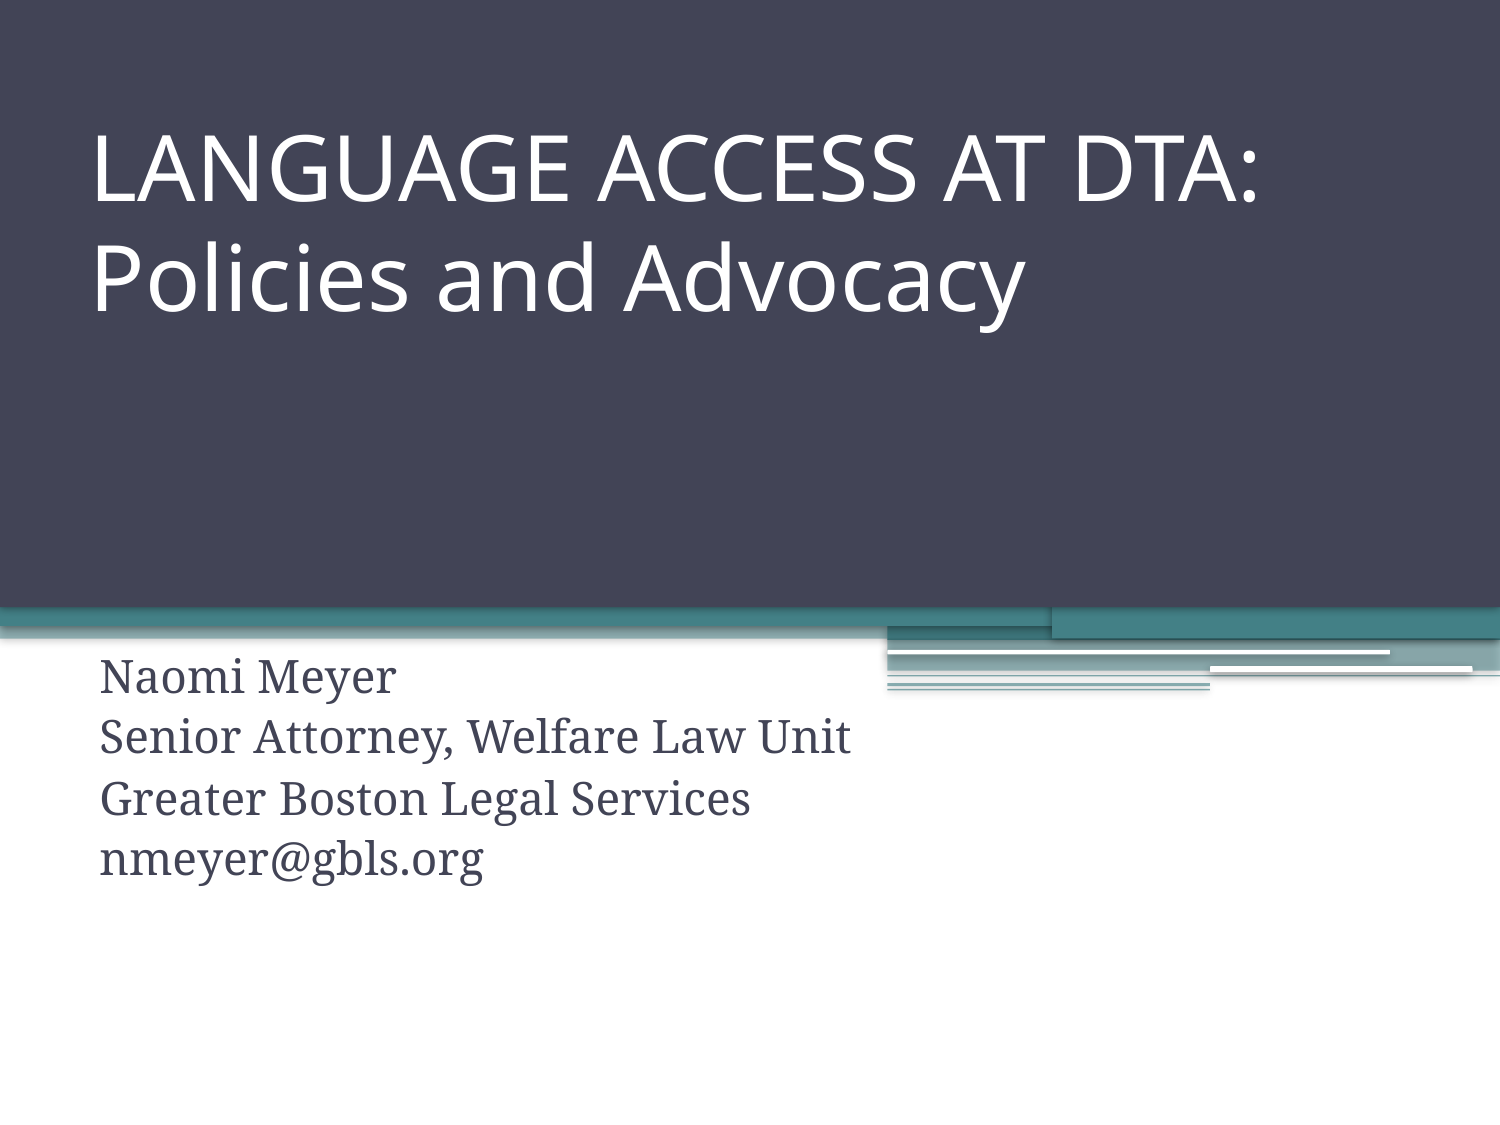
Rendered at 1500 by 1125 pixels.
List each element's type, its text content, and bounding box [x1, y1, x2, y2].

subtitle Naomi Meyer Senior Attorney, Welfare Law Unit Greater Boston Legal Services nmeyer@gbls.org [75, 639, 888, 928]
title LANGUAGE ACCESS AT DTA: Policies and Advocacy [75, 87, 1438, 338]
